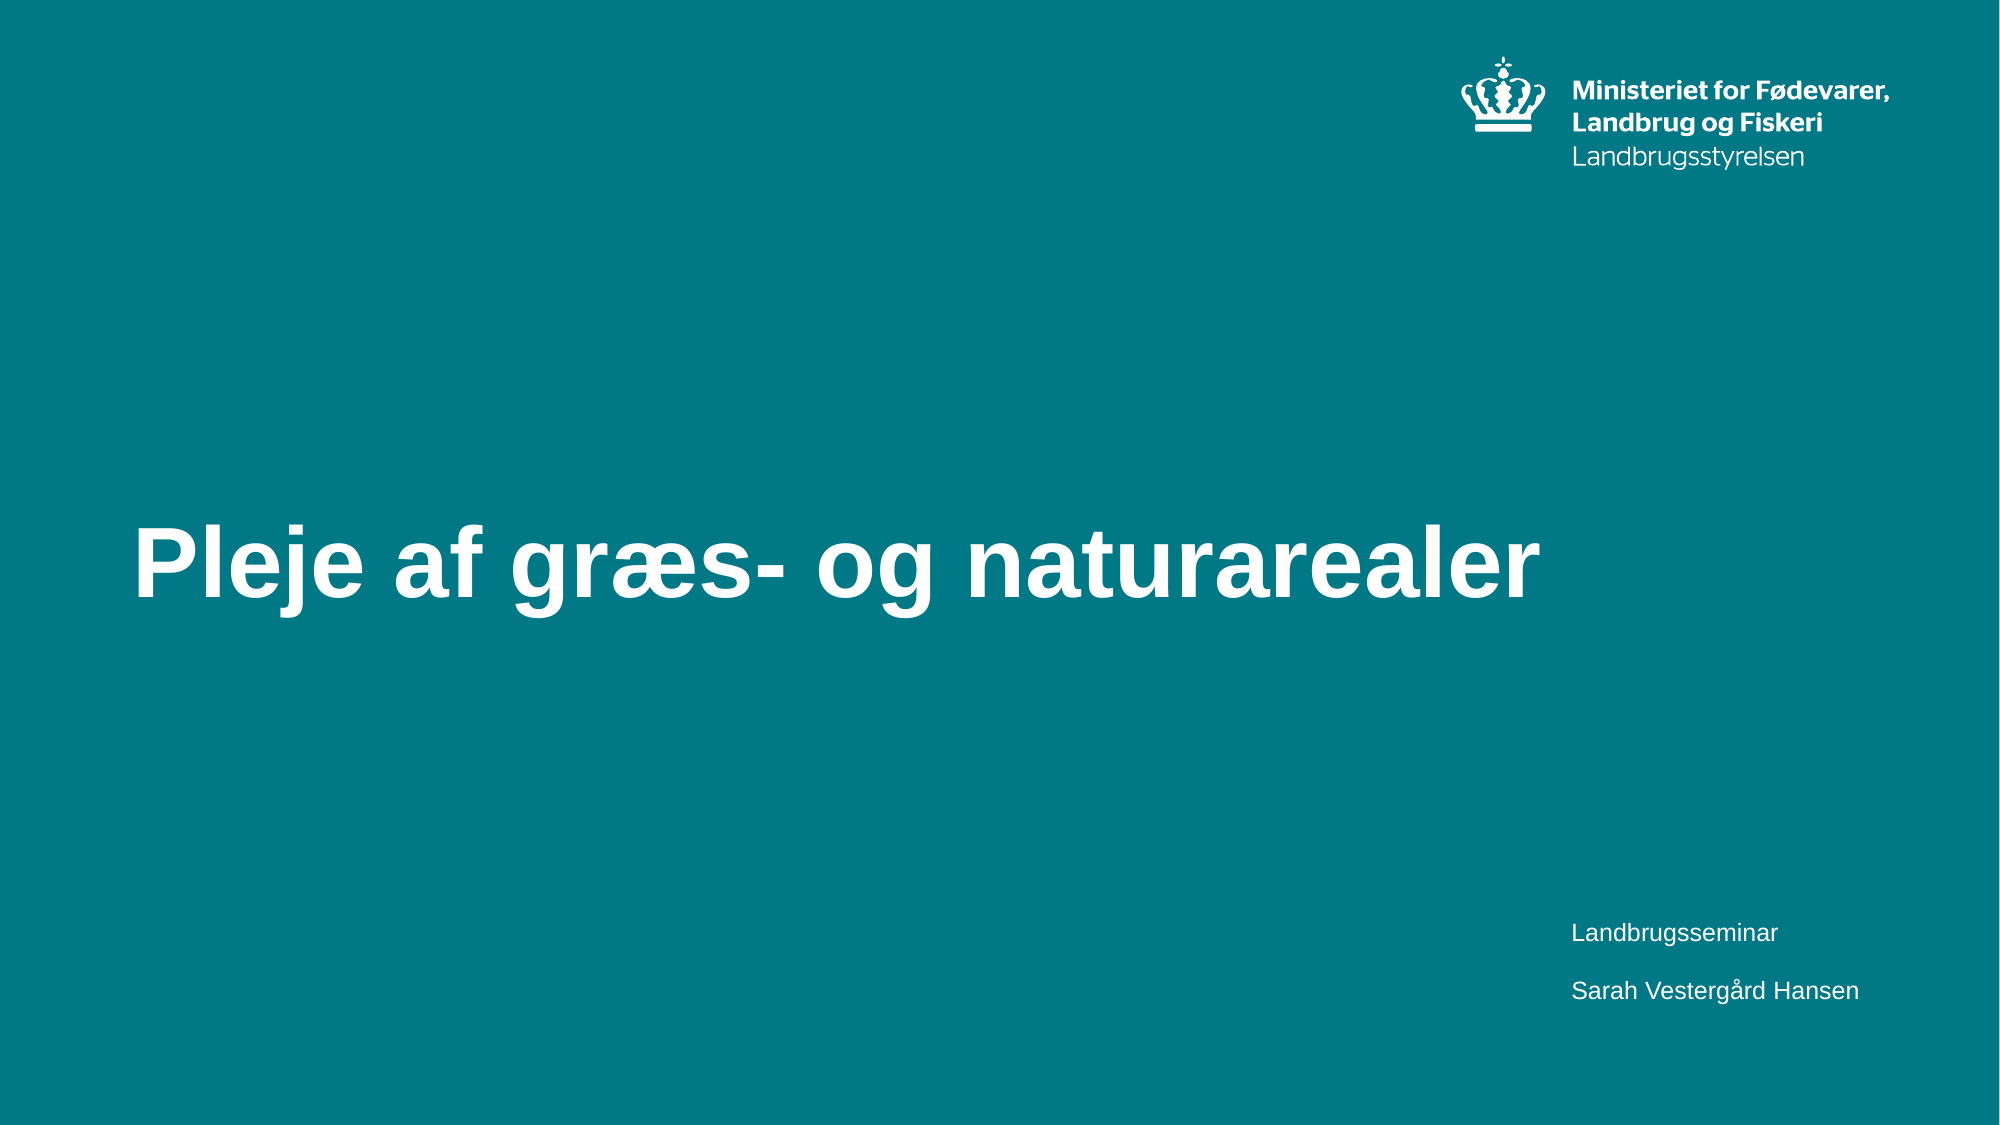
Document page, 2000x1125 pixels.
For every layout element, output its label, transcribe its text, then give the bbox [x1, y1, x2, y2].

list Pleje af græs- og naturarealer [106, 385, 1544, 730]
list Sarah Vestergård Hansen [1571, 977, 1941, 1011]
list Landbrugsseminar [1571, 857, 1941, 948]
